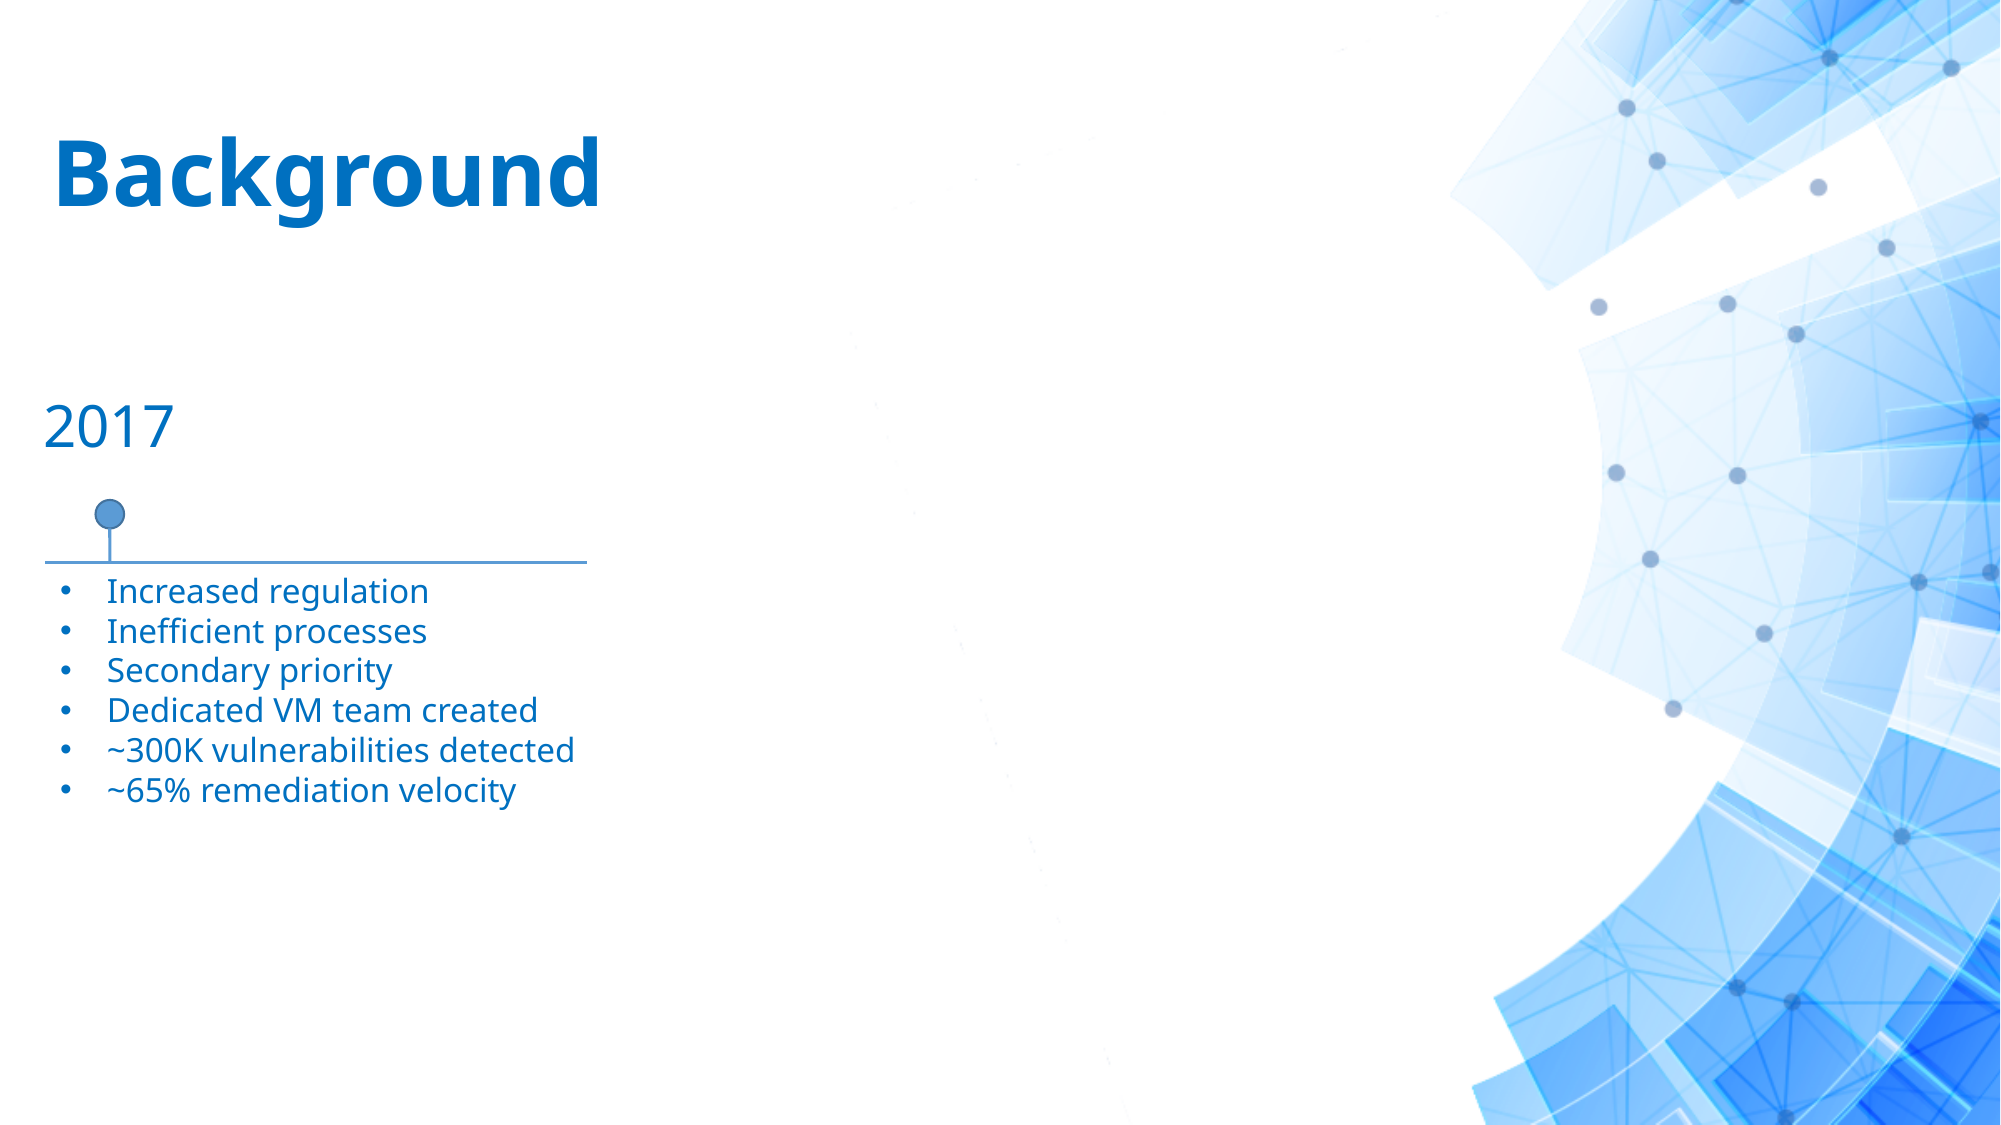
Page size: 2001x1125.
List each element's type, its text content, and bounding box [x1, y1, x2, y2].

title Background [35, 68, 1451, 286]
text_box [94, 498, 126, 530]
text_box Increased regulation Inefficient processes Secondary priority Dedicated VM team created ~300K vulnerabilities detected ~65% remediation velocity [45, 562, 656, 817]
text_box 2017 [28, 381, 191, 467]
picture [0, 0, 2001, 1125]
